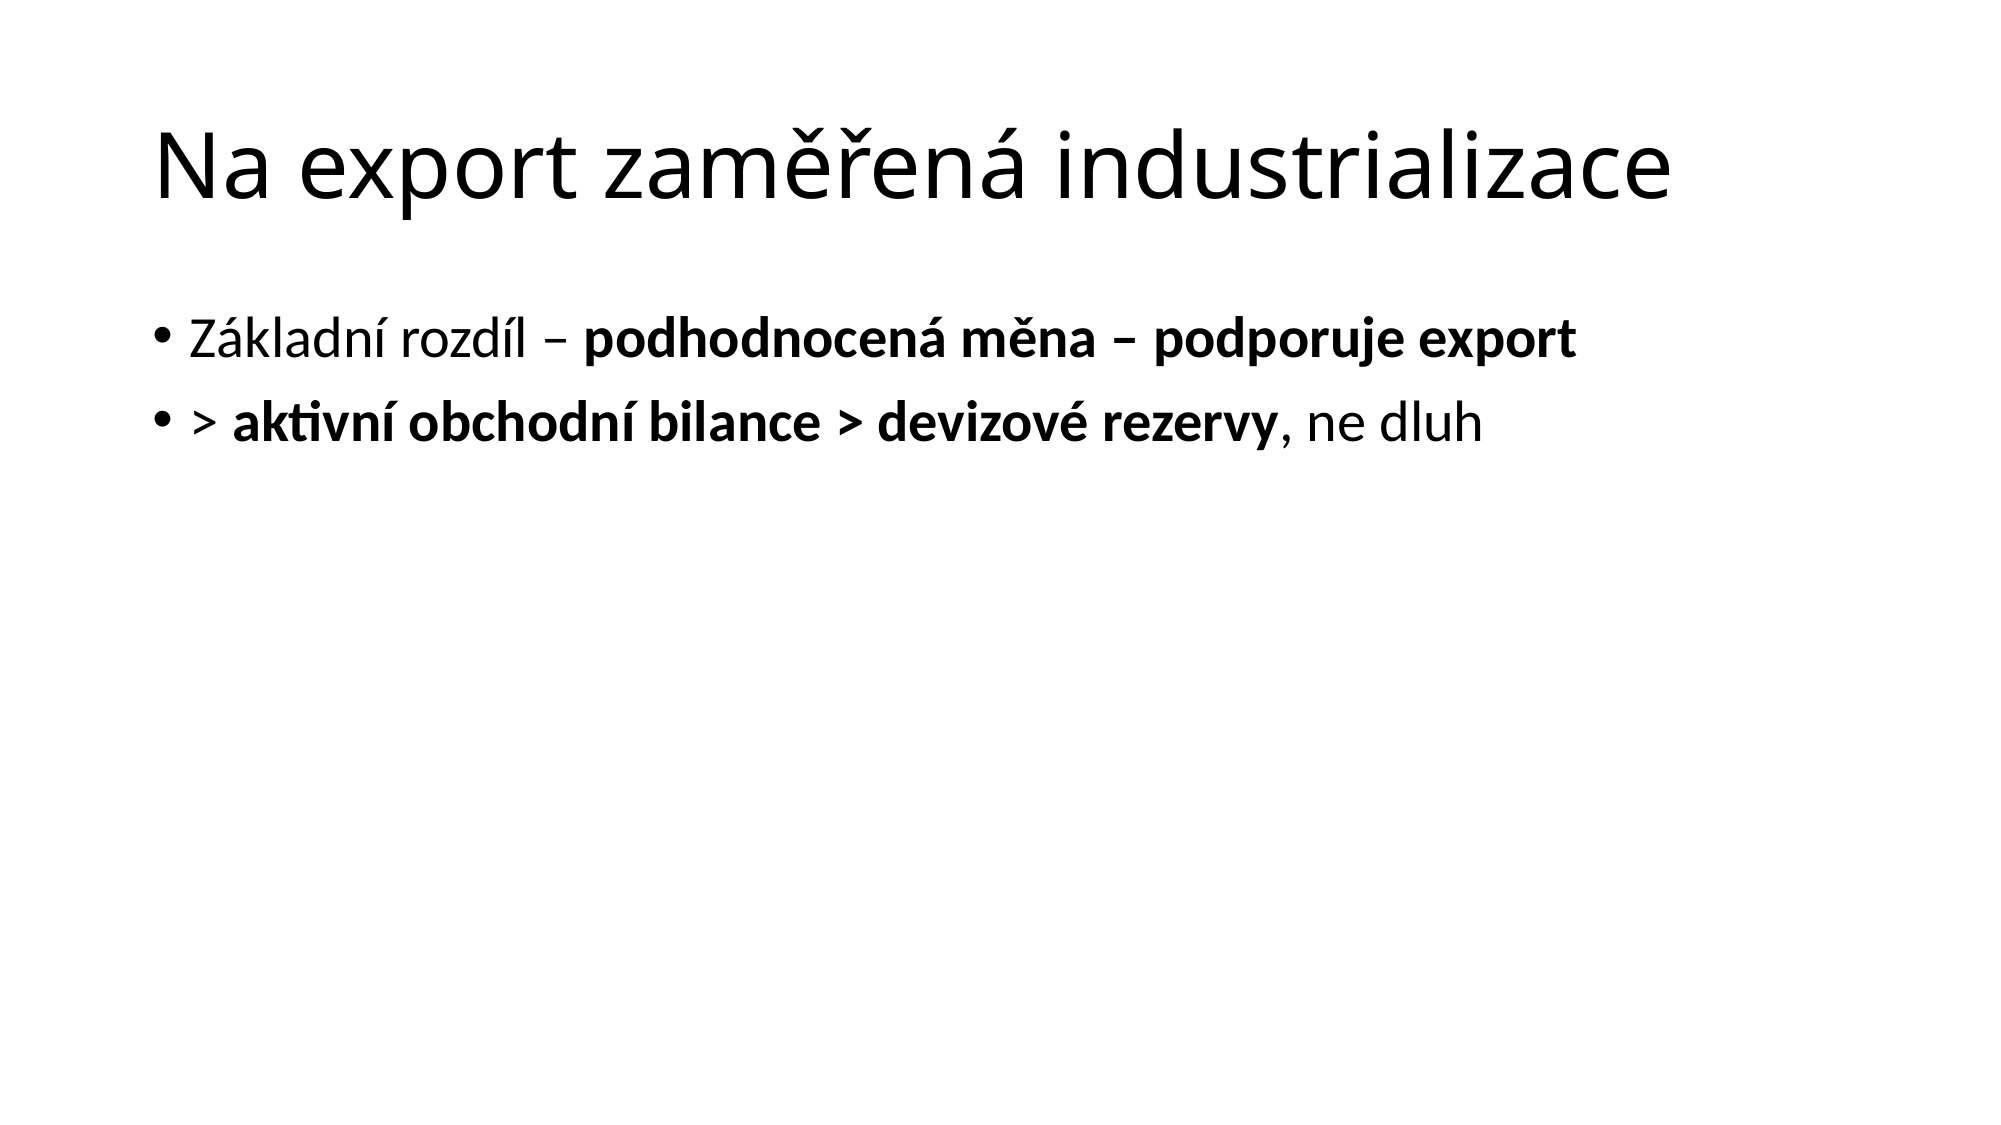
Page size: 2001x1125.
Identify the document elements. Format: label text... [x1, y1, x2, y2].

list Základní rozdíl – podhodnocená měna – podporuje export > aktivní obchodní bilance > devizové rezervy, ne dluh [137, 299, 1863, 1014]
title Na export zaměřená industrializace [137, 59, 1863, 278]
